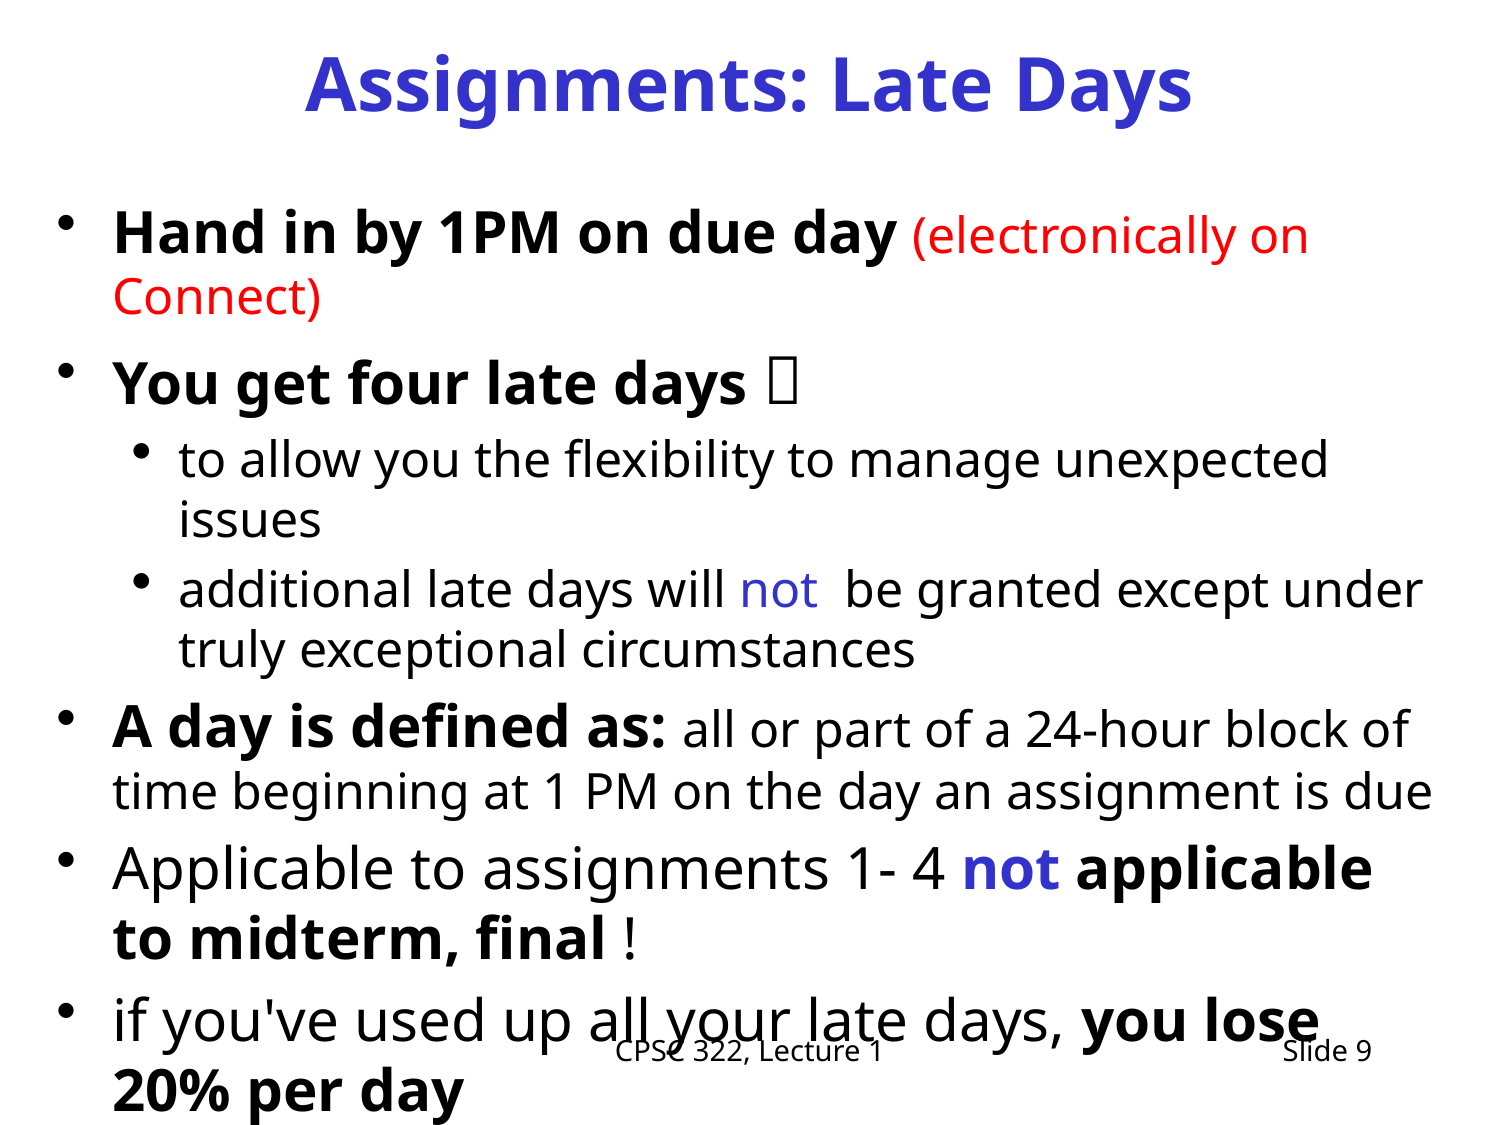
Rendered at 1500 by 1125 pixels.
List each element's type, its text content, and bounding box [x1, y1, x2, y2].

list Hand in by 1PM on due day (electronically on Connect) You get four late days  to allow you the flexibility to manage unexpected issues additional late days will not be granted except under truly exceptional circumstances A day is defined as: all or part of a 24-hour block of time beginning at 1 PM on the day an assignment is due Applicable to assignments 1- 4 not applicable to midterm, final ! if you've used up all your late days, you lose 20% per day [40, 125, 1462, 864]
title Assignments: Late Days [49, 24, 1451, 125]
footer CPSC 322, Lecture 1 [512, 1024, 988, 1101]
slide_number Slide 9 [1074, 1024, 1388, 1101]
